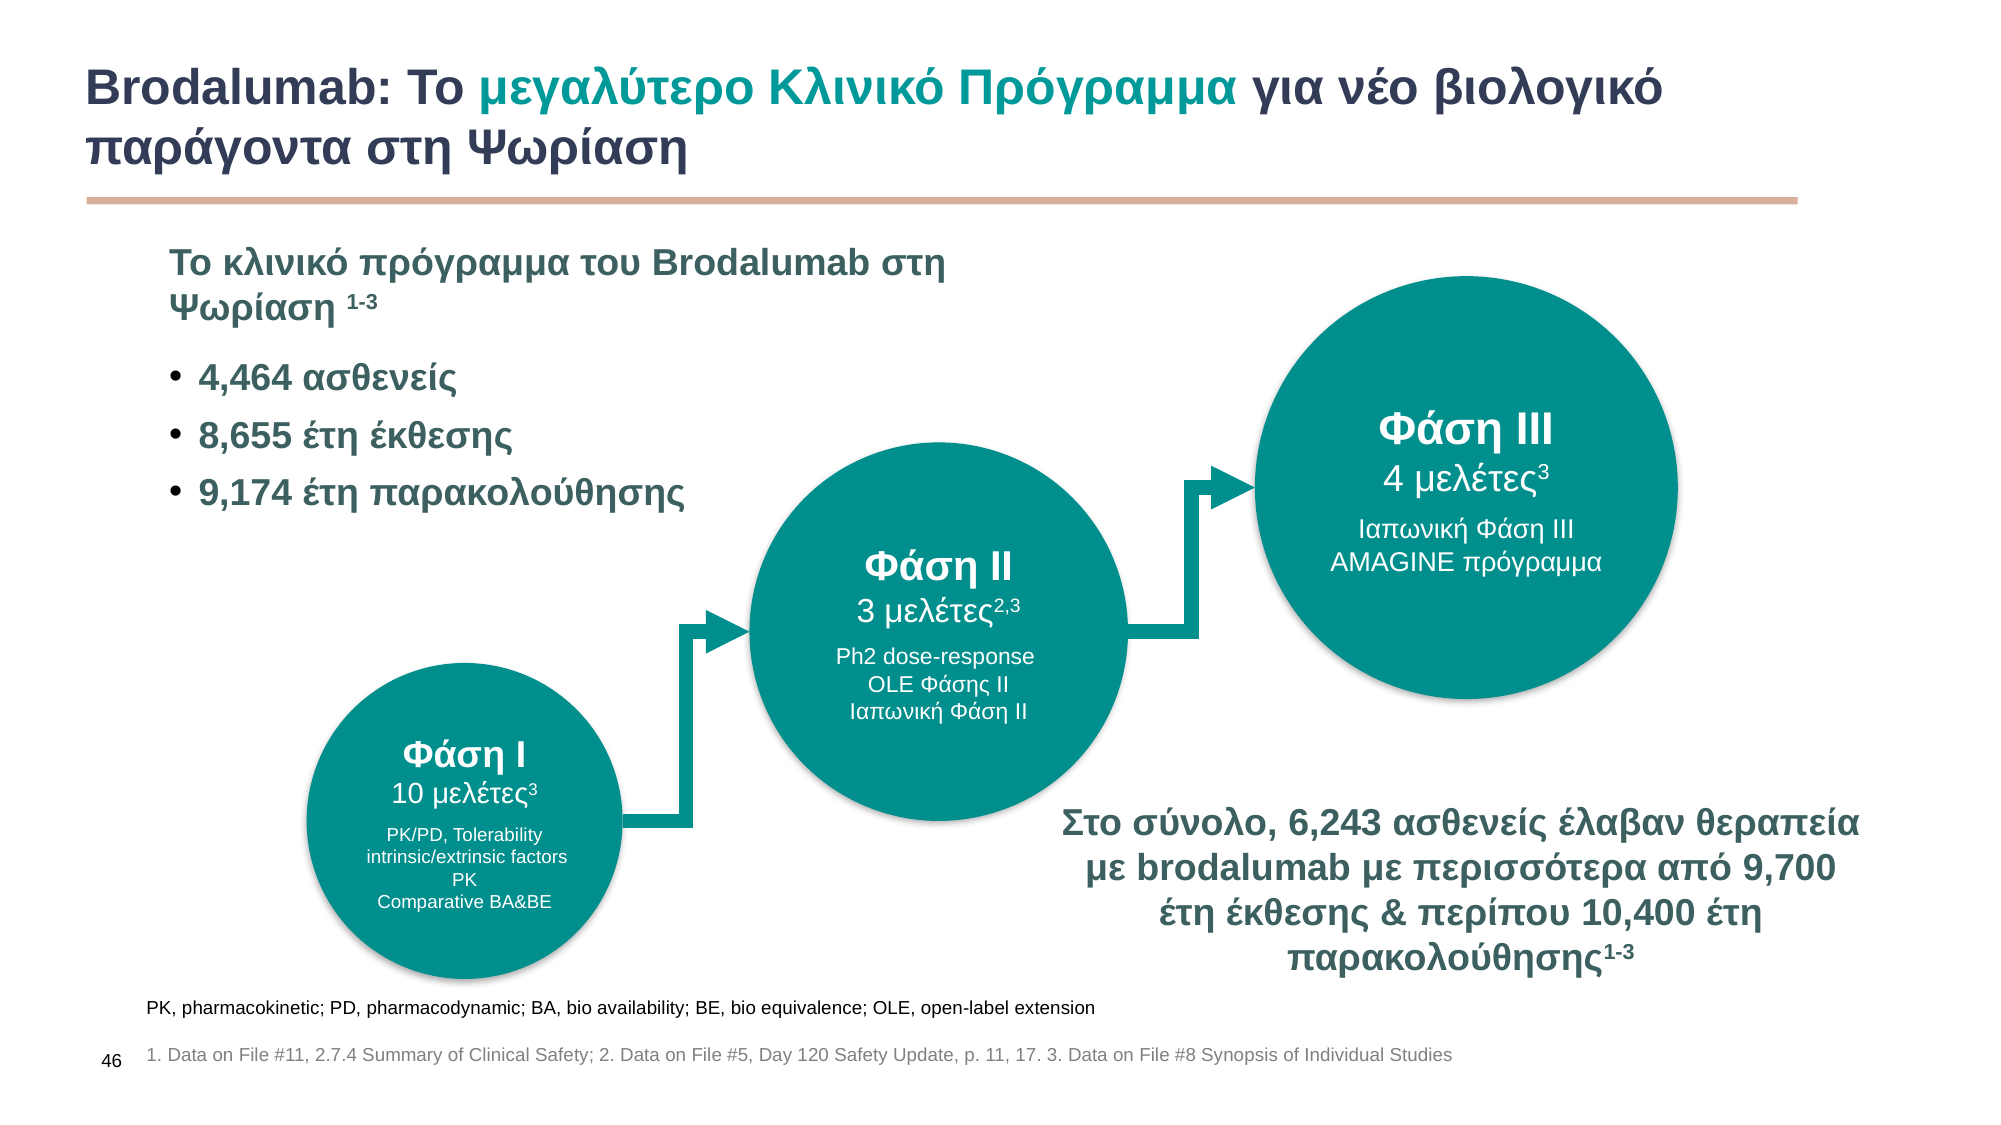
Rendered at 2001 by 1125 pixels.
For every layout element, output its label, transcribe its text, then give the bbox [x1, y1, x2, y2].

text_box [1127, 487, 1256, 632]
slide_number 46 [86, 1041, 285, 1069]
title Brodalumab: Το μεγαλύτερο Κλινικό Πρόγραμμα για νέο βιολογικό παράγοντα στη Ψωρίαση [85, 54, 1798, 114]
text_box 1. Data on File #11, 2.7.4 Summary of Clinical Safety; 2. Data on File #5, Day 120 Safety Update, p. 11, 17. 3. Data on File #8 Synopsis of Individual Studies [146, 1027, 1804, 1066]
list Το κλινικό πρόγραμμα του Brodalumab στη Ψωρίαση 1-3 4,464 ασθενείς 8,655 έτη έκθεσης 9,174 έτη παρακολούθησης [169, 238, 1118, 361]
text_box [622, 631, 750, 822]
text_box PK, pharmacokinetic; PD, pharmacodynamic; BA, bio availability; BE, bio equivalence; OLE, open-label extension [146, 995, 1133, 1019]
text_box Φάση I 10 μελέτες3 PK/PD, Tolerability intrinsic/extrinsic factors PK Comparative BA&BE [306, 662, 623, 979]
text_box Στο σύνολο, 6,243 ασθενείς έλαβαν θεραπεία με brodalumab με περισσότερα από 9,700 έτη έκθεσης & περίπου 10,400 έτη παρακολούθησης1-3 [1046, 791, 1875, 986]
text_box Φάση III 4 μελέτες3 Ιαπωνική Φάση III AMAGINE πρόγραμμα [1254, 276, 1678, 700]
text_box Φάση II 3 μελέτες2,3 Ph2 dose-response OLE Φάσης II Ιαπωνική Φάση II [749, 442, 1128, 821]
